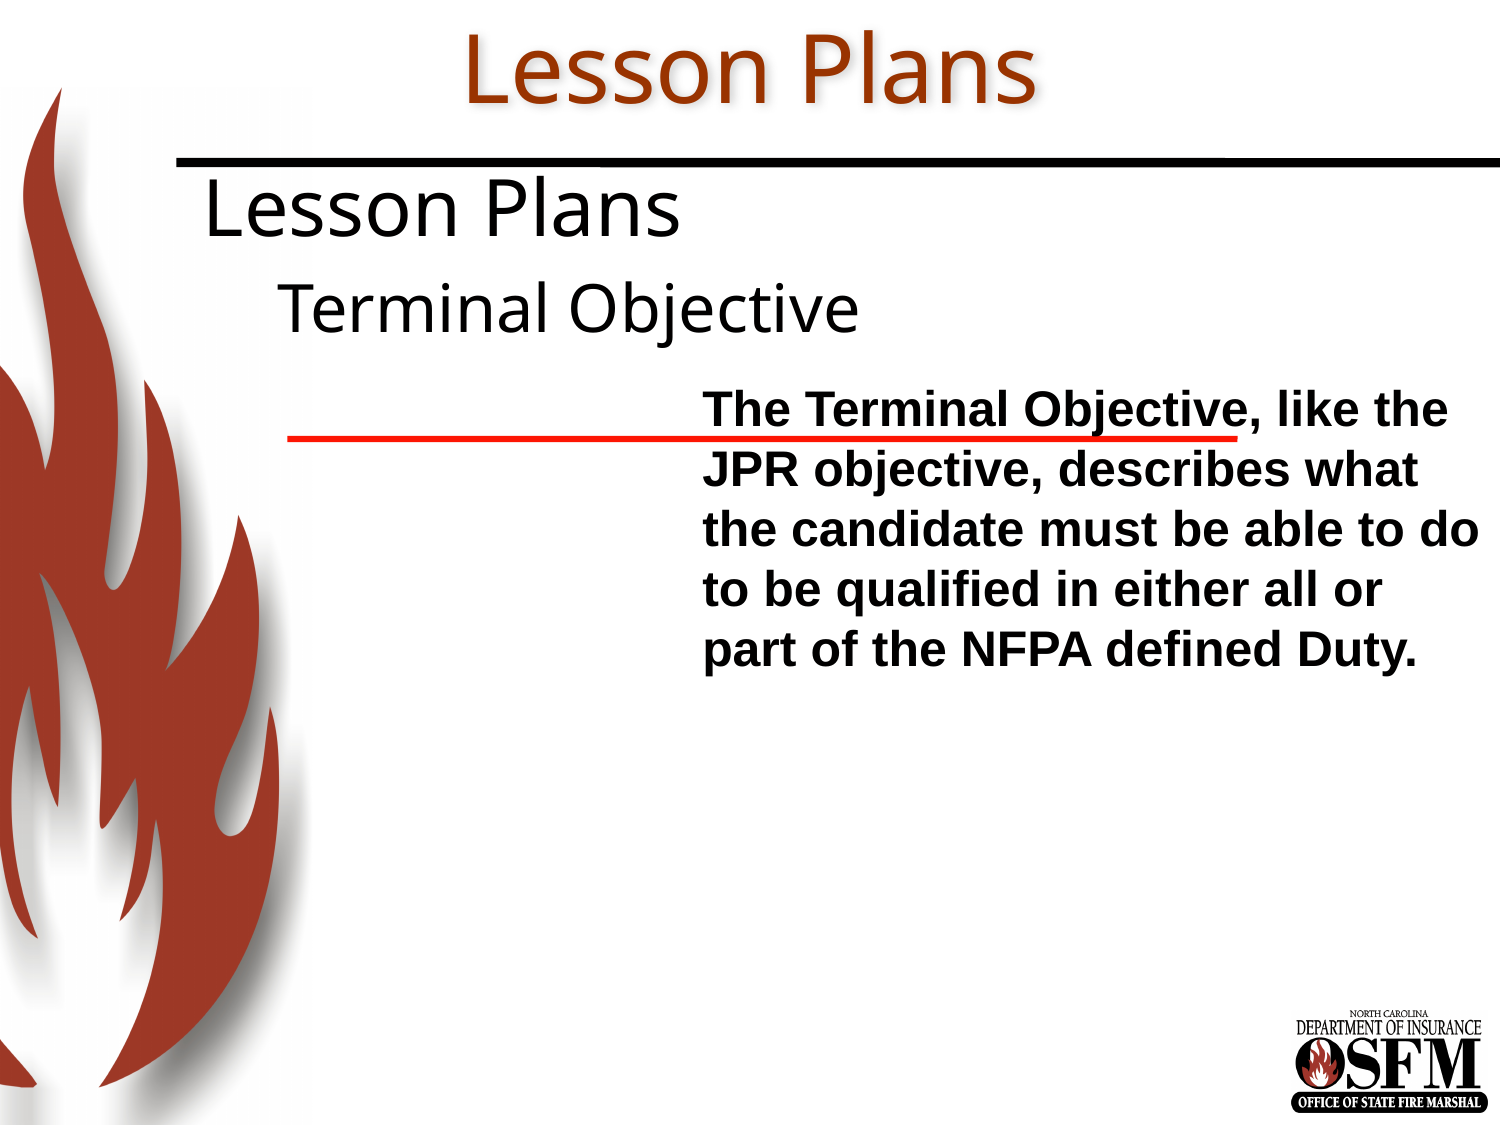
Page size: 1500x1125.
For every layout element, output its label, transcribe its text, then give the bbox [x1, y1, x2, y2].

text_box The Terminal Objective, like the JPR objective, describes what the candidate must be able to do to be qualified in either all or part of the NFPA defined Duty. [687, 369, 1500, 685]
picture [1291, 1010, 1488, 1113]
picture [0, 132, 313, 1125]
title Lesson Plans [0, 0, 1500, 132]
list Lesson Plans Terminal Objective [187, 149, 975, 1000]
